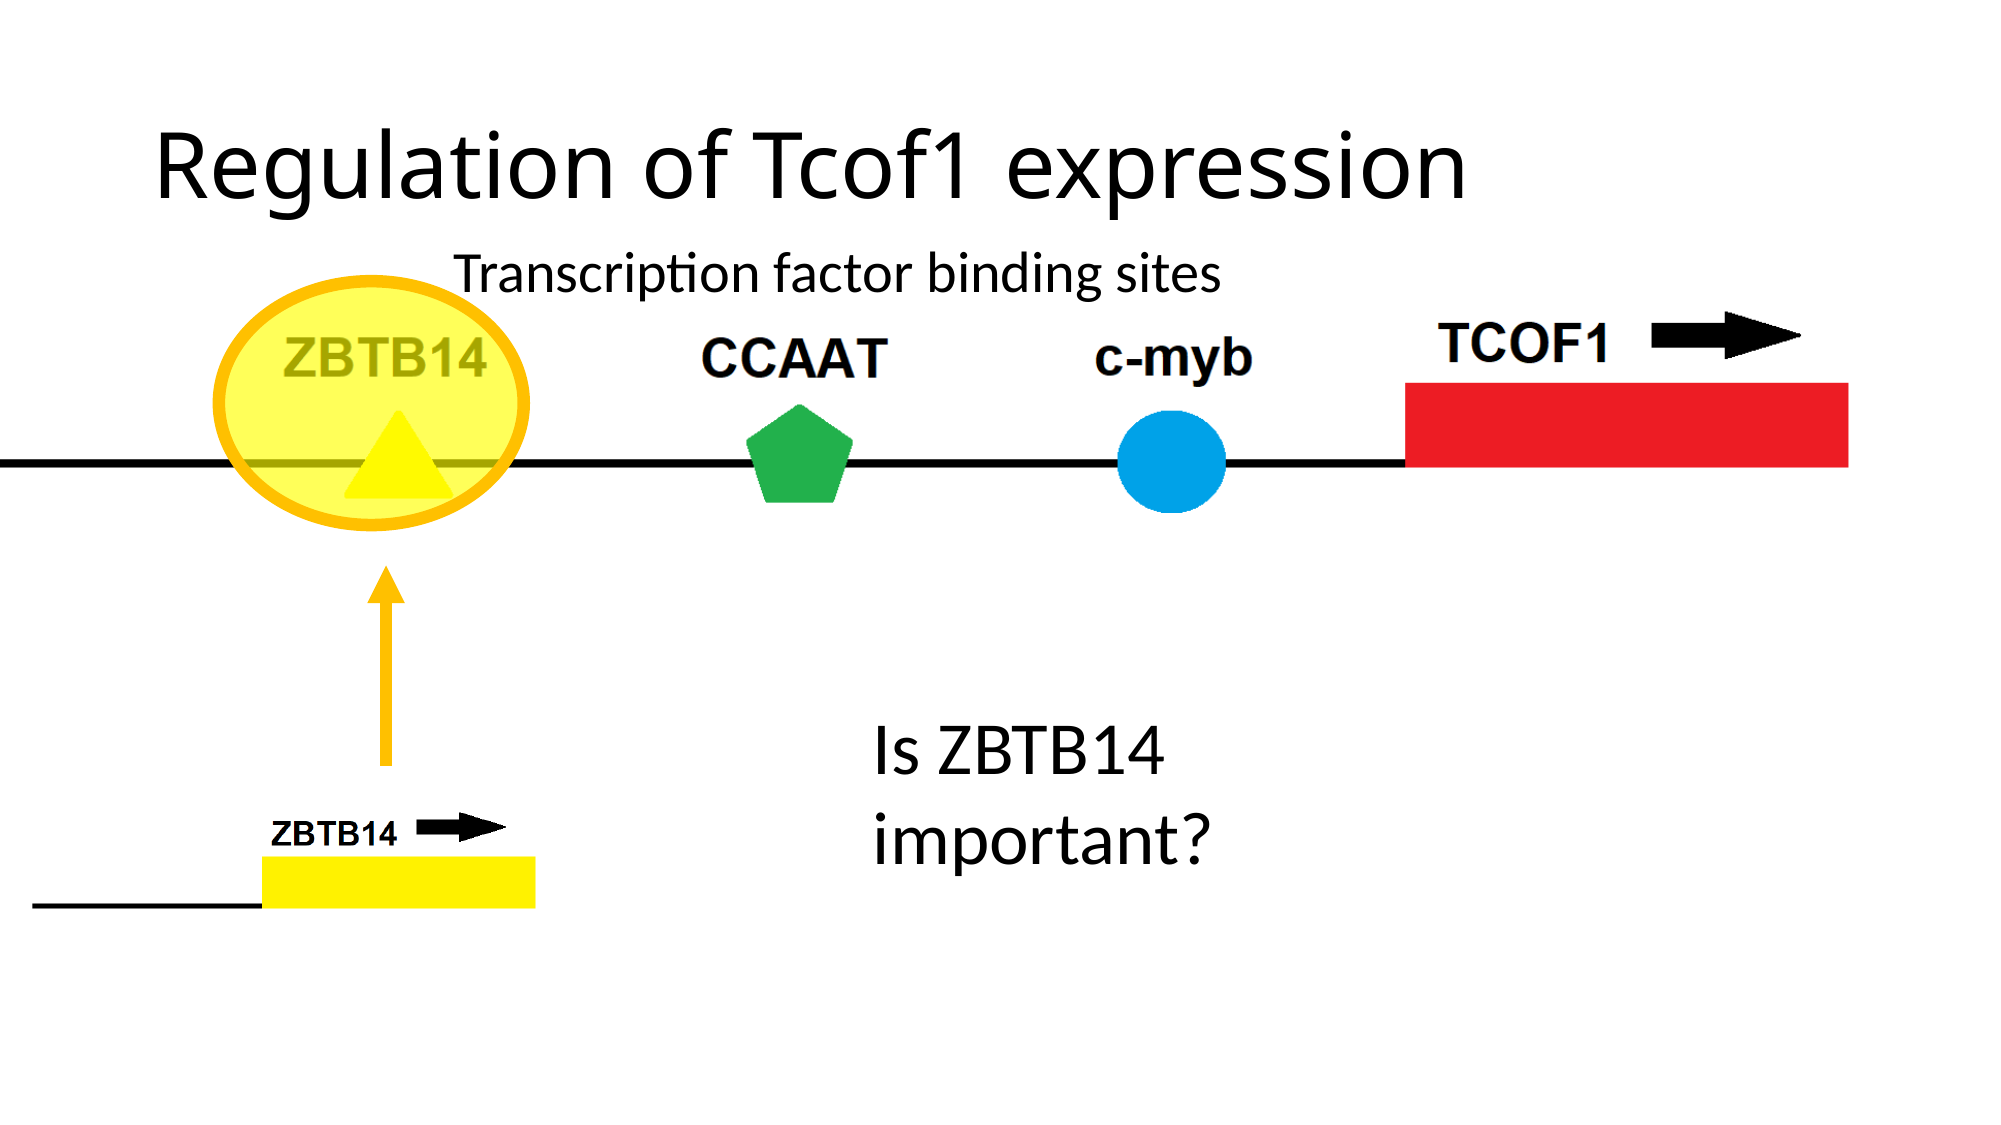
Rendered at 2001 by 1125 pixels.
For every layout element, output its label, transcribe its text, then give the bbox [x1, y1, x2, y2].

picture [0, 295, 1866, 513]
text_box [298, 280, 445, 295]
title Regulation of Tcof1 expression [137, 59, 1863, 278]
text_box Is ZBTB14 important? [858, 692, 1370, 888]
picture [32, 791, 544, 923]
list Transcription factor binding sites [438, 234, 2000, 949]
text_box [302, 513, 441, 527]
